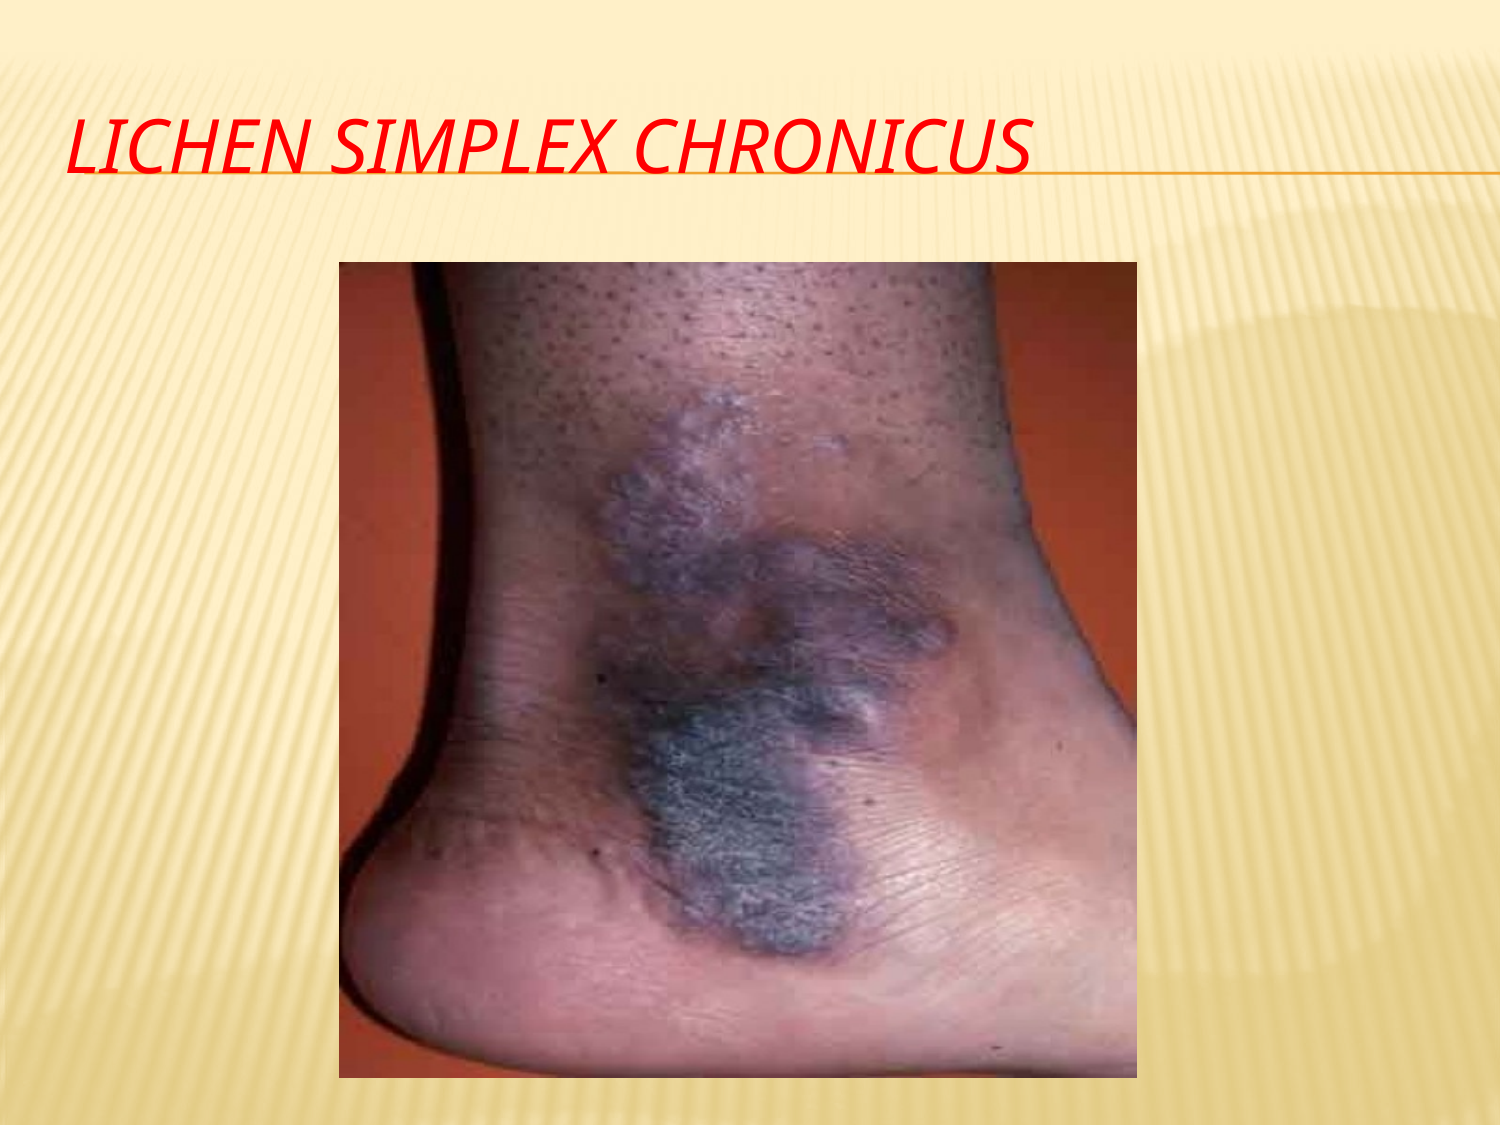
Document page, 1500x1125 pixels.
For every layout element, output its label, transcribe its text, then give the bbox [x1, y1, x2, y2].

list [339, 262, 1137, 1079]
title lichen simplex chronicus [50, 75, 1475, 213]
